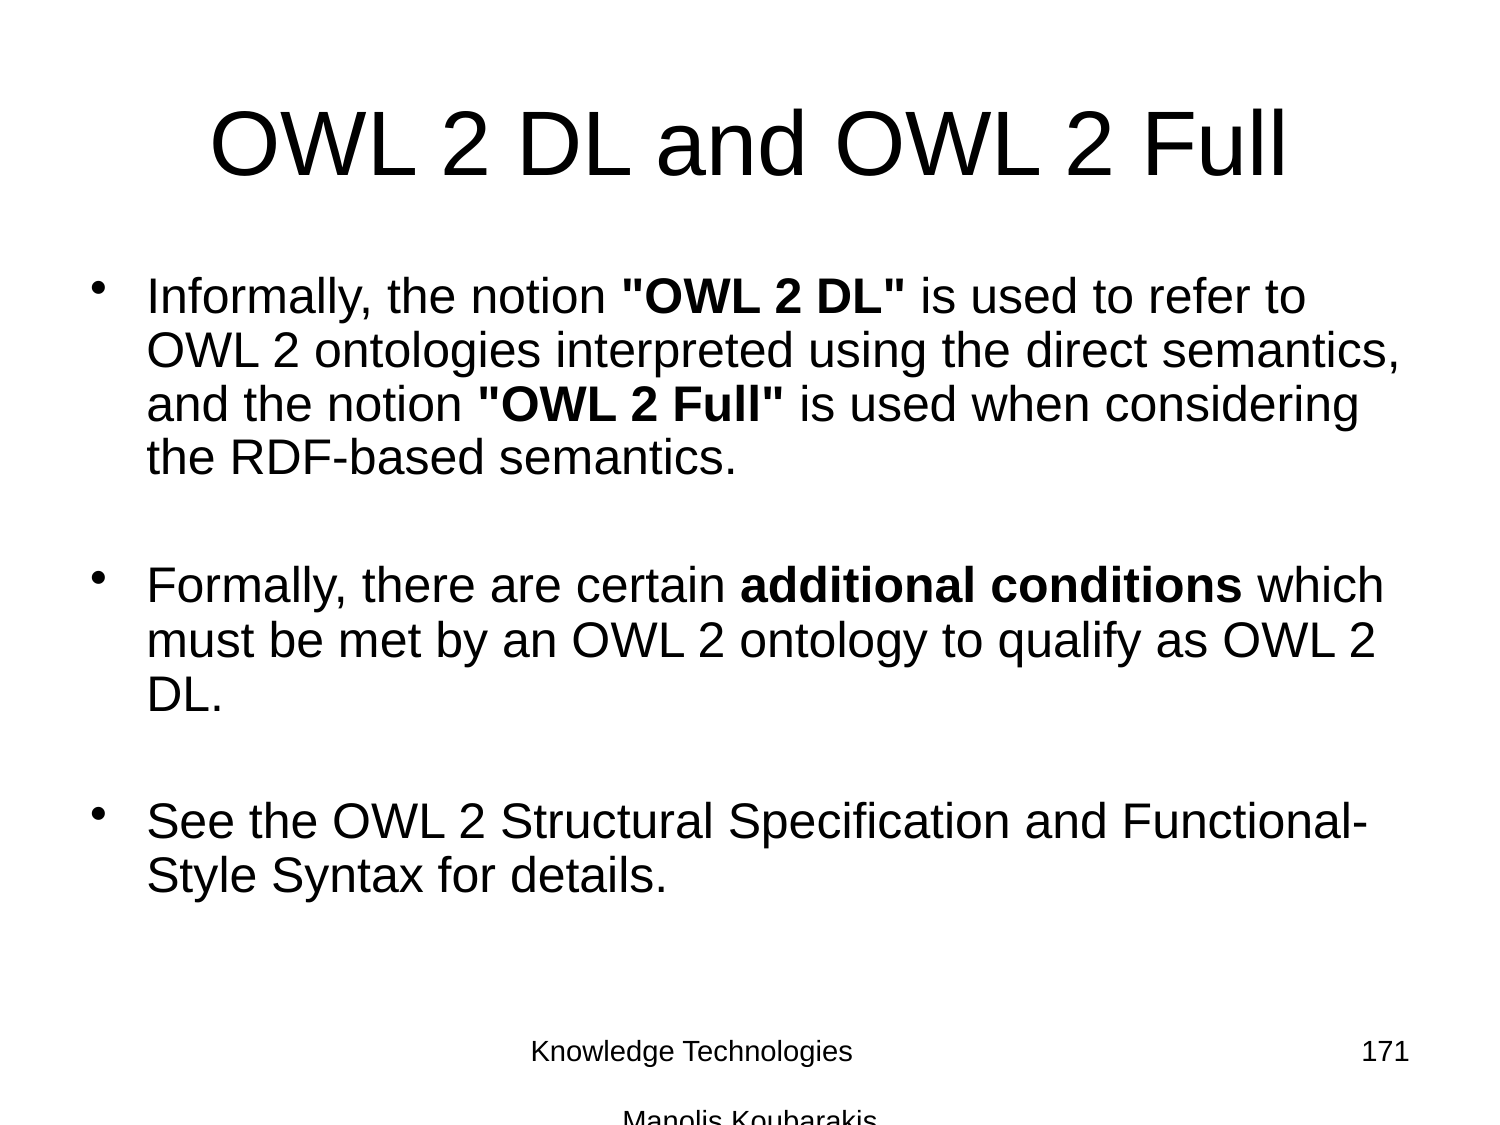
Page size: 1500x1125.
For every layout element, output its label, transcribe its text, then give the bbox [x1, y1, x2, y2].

slide_number 171 [1074, 1024, 1426, 1103]
title OWL 2 DL and OWL 2 Full [75, 45, 1425, 233]
list Informally, the notion "OWL 2 DL" is used to refer to OWL 2 ontologies interpreted using the direct semantics, and the notion "OWL 2 Full" is used when considering the RDF-based semantics. Formally, there are certain additional conditions which must be met by an OWL 2 ontology to qualify as OWL 2 DL. See the OWL 2 Structural Specification and Functional-Style Syntax for details. [75, 262, 1425, 1005]
footer Knowledge Technologies Manolis Koubarakis [512, 1024, 988, 1103]
